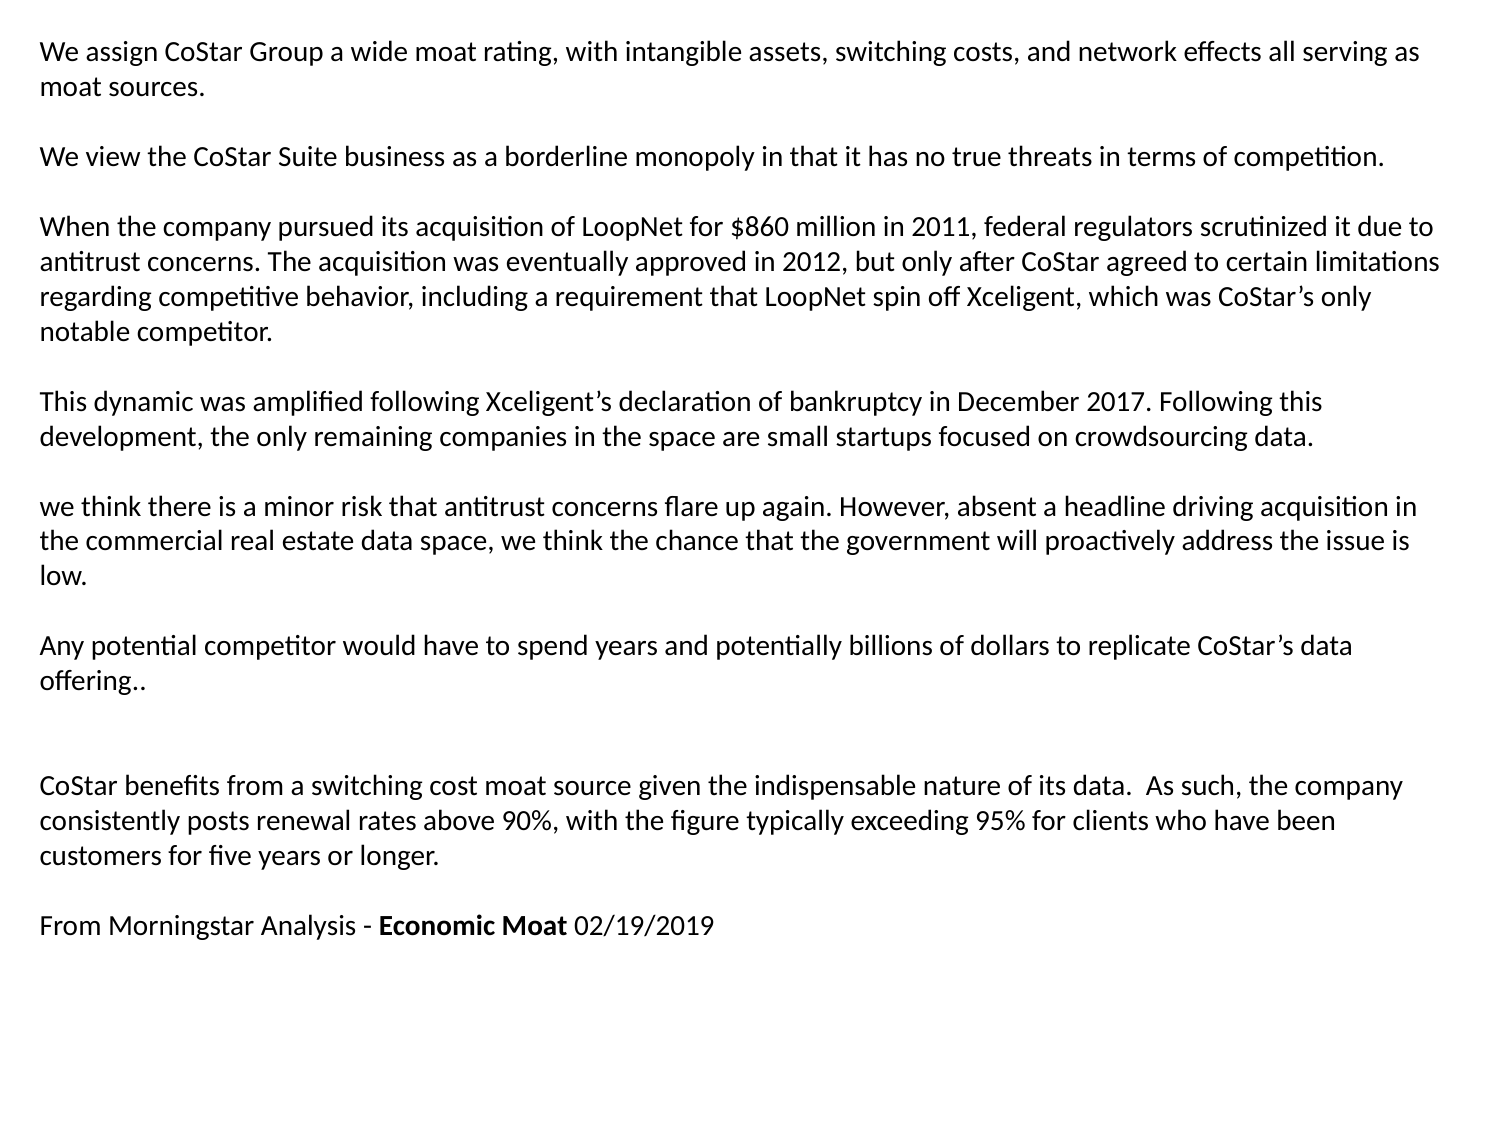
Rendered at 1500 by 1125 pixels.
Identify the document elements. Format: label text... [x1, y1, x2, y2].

text_box We assign CoStar Group a wide moat rating, with intangible assets, switching costs, and network effects all serving as moat sources. We view the CoStar Suite business as a borderline monopoly in that it has no true threats in terms of competition. When the company pursued its acquisition of LoopNet for $860 million in 2011, federal regulators scrutinized it due to antitrust concerns. The acquisition was eventually approved in 2012, but only after CoStar agreed to certain limitations regarding competitive behavior, including a requirement that LoopNet spin off Xceligent, which was CoStar’s only notable competitor. This dynamic was amplified following Xceligent’s declaration of bankruptcy in December 2017. Following this development, the only remaining companies in the space are small startups focused on crowdsourcing data. we think there is a minor risk that antitrust concerns flare up again. However, absent a headline driving acquisition in the commercial real estate data space, we think the chance that the government will proactively address the issue is low. Any potential competitor would have to spend years and potentially billions of dollars to replicate CoStar’s data offering.. CoStar benefits from a switching cost moat source given the indispensable nature of its data. As such, the company consistently posts renewal rates above 90%, with the figure typically exceeding 95% for clients who have been customers for five years or longer. From Morningstar Analysis - Economic Moat 02/19/2019 [24, 24, 1463, 949]
